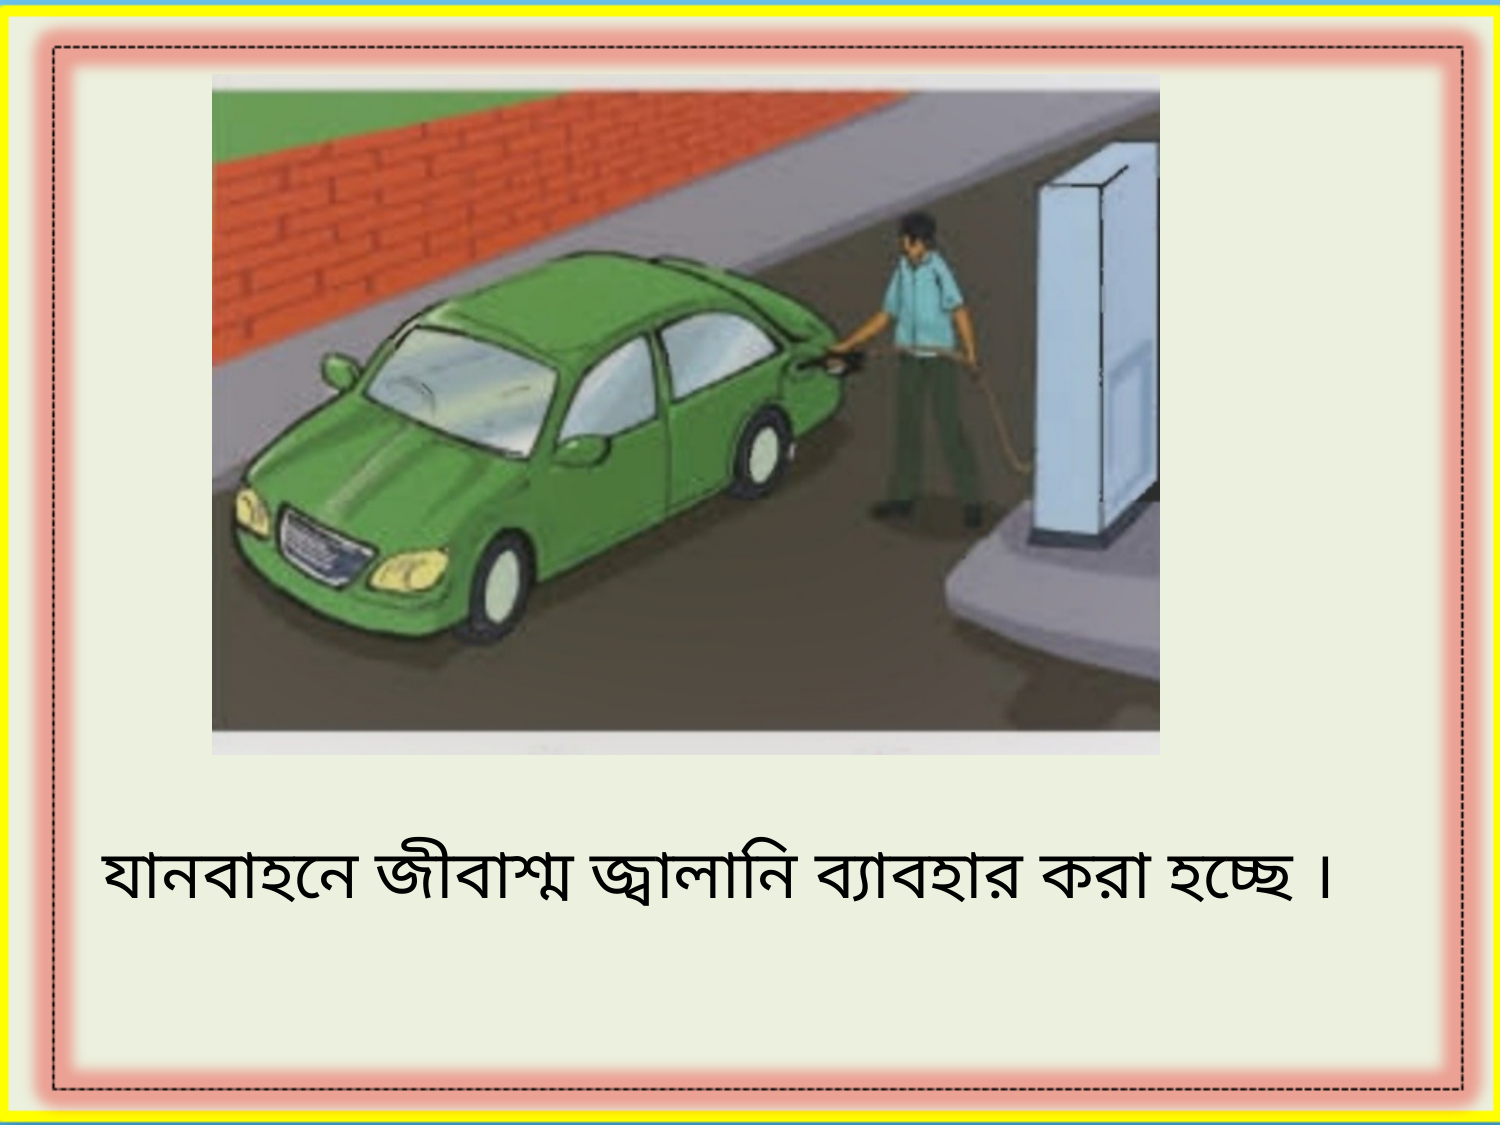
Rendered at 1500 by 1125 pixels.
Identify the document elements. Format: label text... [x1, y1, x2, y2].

text_box যানবাহনে জীবাশ্ম জ্বালানি ব্যাবহার করা হচ্ছে । [87, 824, 1425, 920]
picture [0, 0, 1500, 1125]
